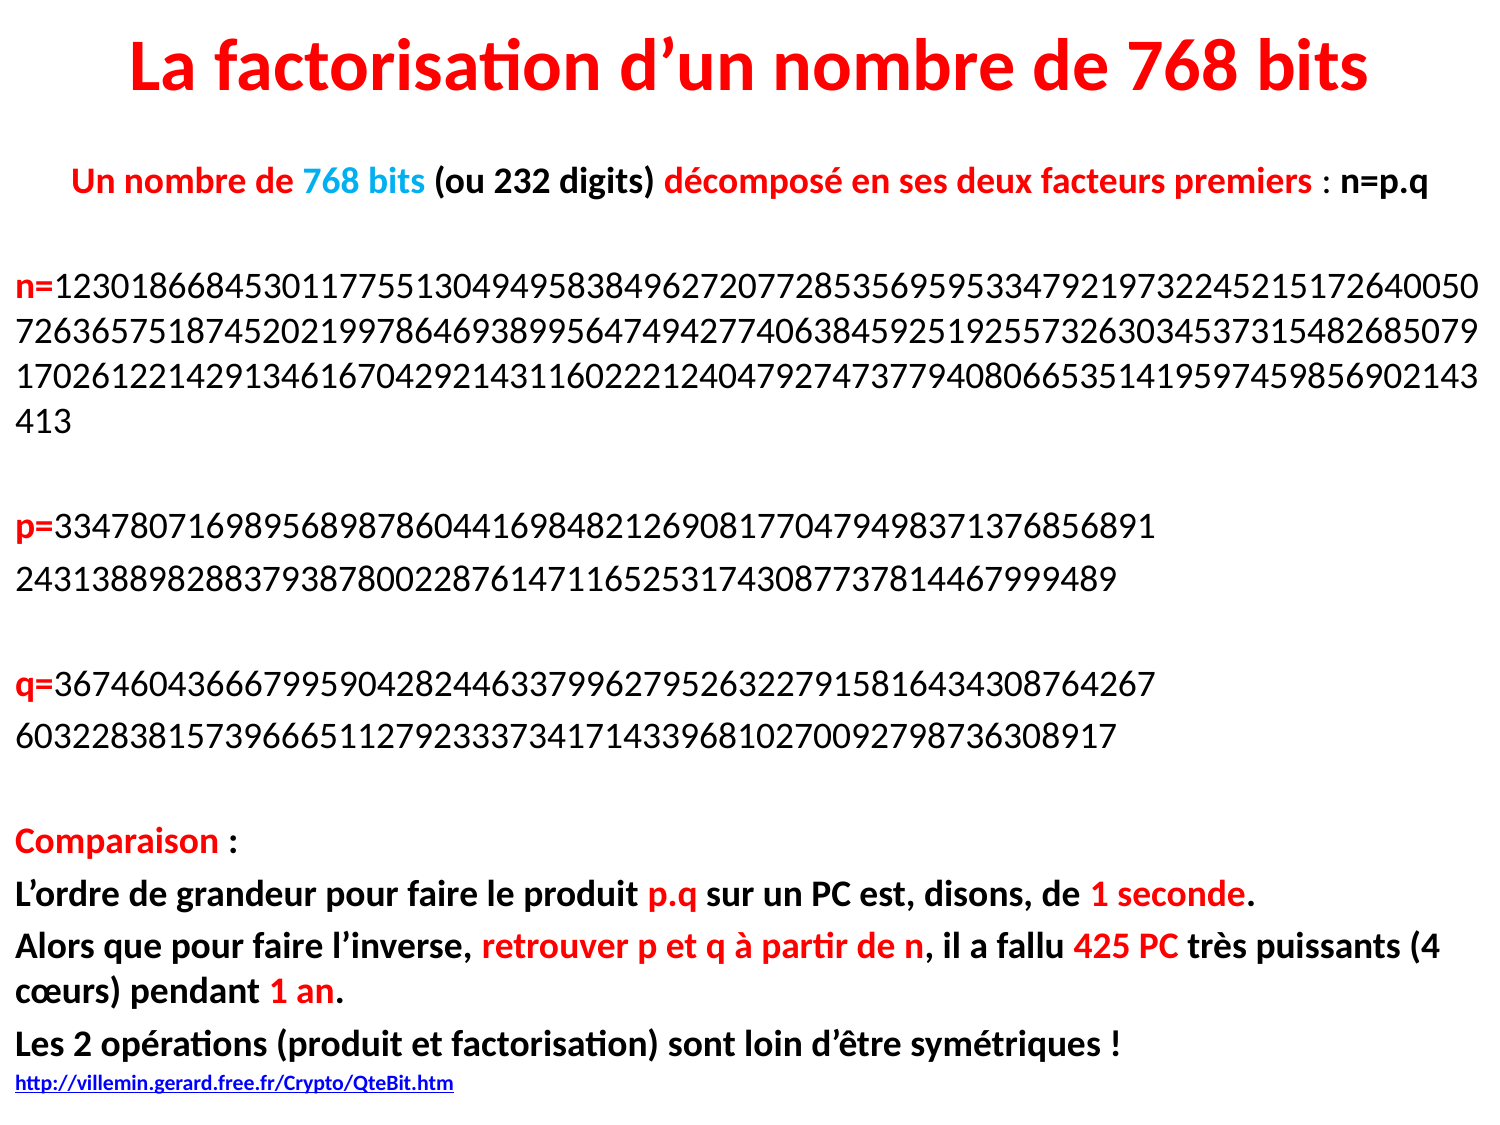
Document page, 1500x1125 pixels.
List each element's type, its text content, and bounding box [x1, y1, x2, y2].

list Un nombre de 768 bits (ou 232 digits) décomposé en ses deux facteurs premiers : n=p.q n=1230186684530117755130494958384962720772853569595334792197322452151726400507263657518745202199786469389956474942774063845925192557326303453731548268507917026122142913461670429214311602221240479274737794080665351419597459856902143413 p=3347807169895689878604416984821269081770479498371376856891 2431388982883793878002287614711652531743087737814467999489 q=3674604366679959042824463379962795263227915816434308764267 6032283815739666511279233373417143396810270092798736308917 Comparaison : L’ordre de grandeur pour faire le produit p.q sur un PC est, disons, de 1 seconde. Alors que pour faire l’inverse, retrouver p et q à partir de n, il a fallu 425 PC très puissants (4 cœurs) pendant 1 an. Les 2 opérations (produit et factorisation) sont loin d’être symétriques ! http://villemin.gerard.free.fr/Crypto/QteBit.htm [0, 149, 1500, 1106]
title La factorisation d’un nombre de 768 bits [0, 7, 1500, 114]
